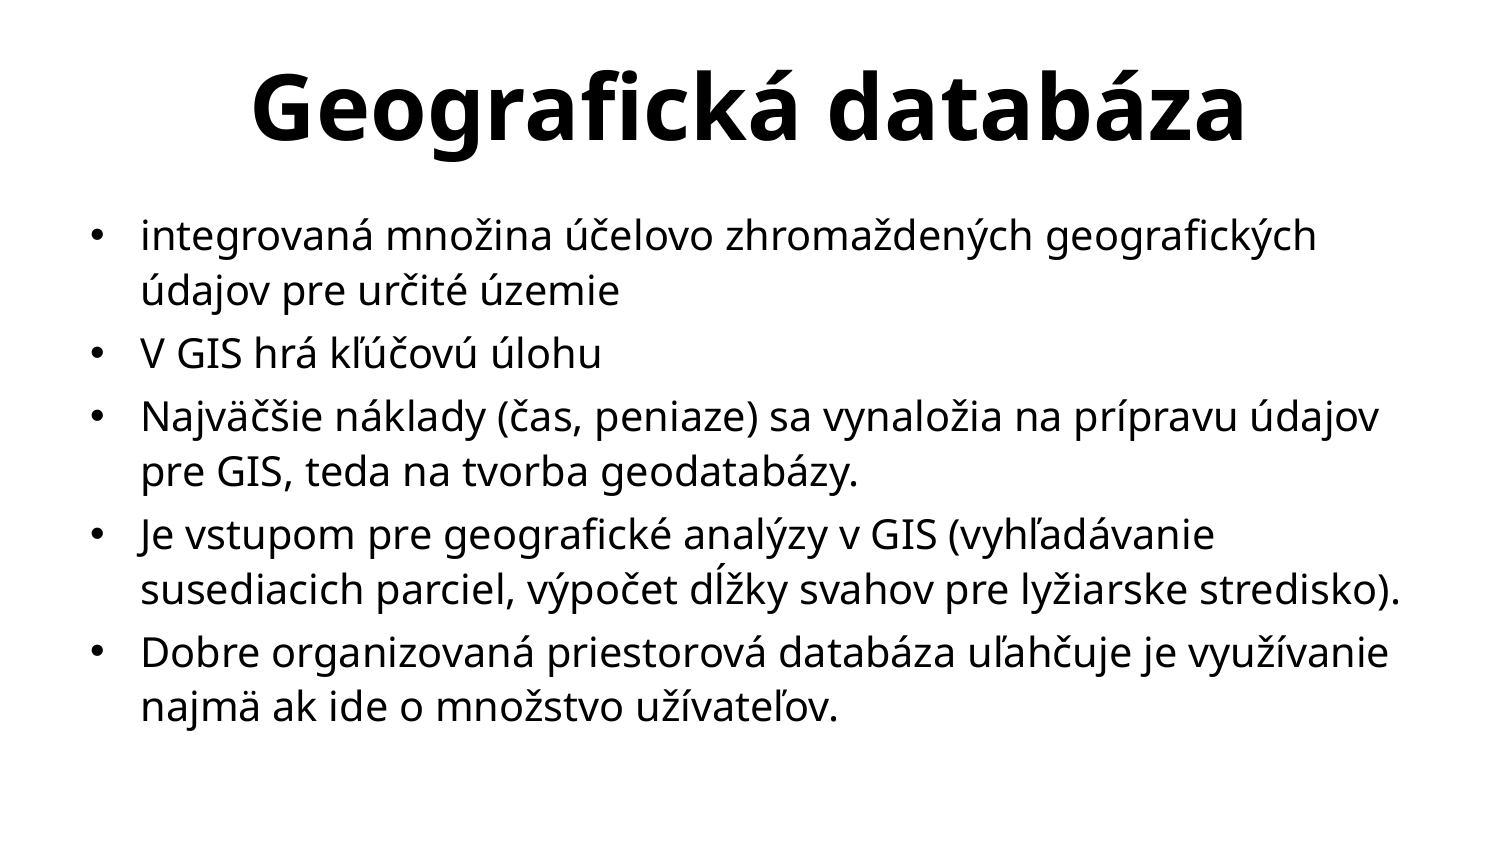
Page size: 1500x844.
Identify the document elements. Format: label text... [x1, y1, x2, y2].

list integrovaná množina účelovo zhromaždených geografických údajov pre určité územie V GIS hrá kľúčovú úlohu Najväčšie náklady (čas, peniaze) sa vynaložia na prípravu údajov pre GIS, teda na tvorba geodatabázy. Je vstupom pre geografické analýzy v GIS (vyhľadávanie susediacich parciel, výpočet dĺžky svahov pre lyžiarske stredisko). Dobre organizovaná priestorová databáza uľahčuje je využívanie najmä ak ide o množstvo užívateľov. [75, 196, 1425, 754]
title Geografická databáza [75, 33, 1425, 175]
